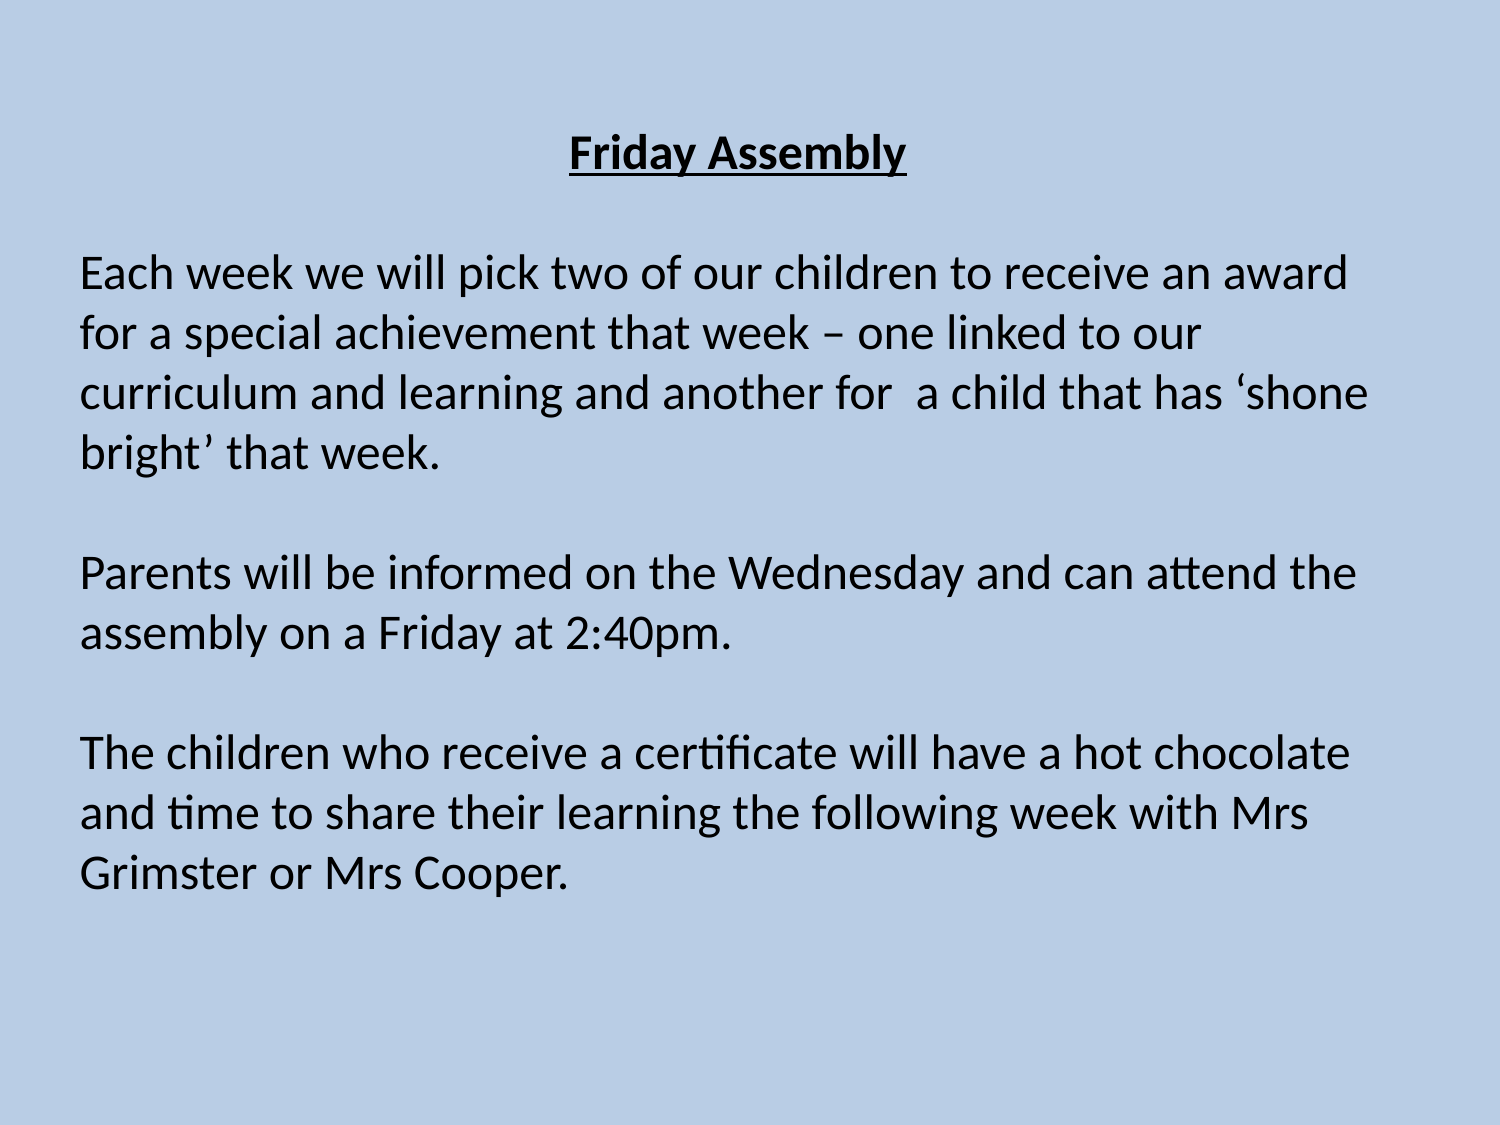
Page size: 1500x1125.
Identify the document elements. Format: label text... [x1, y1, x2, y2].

text_box Friday Assembly Each week we will pick two of our children to receive an award for a special achievement that week – one linked to our curriculum and learning and another for a child that has ‘shone bright’ that week. Parents will be informed on the Wednesday and can attend the assembly on a Friday at 2:40pm. The children who receive a certificate will have a hot chocolate and time to share their learning the following week with Mrs Grimster or Mrs Cooper. [64, 111, 1412, 907]
